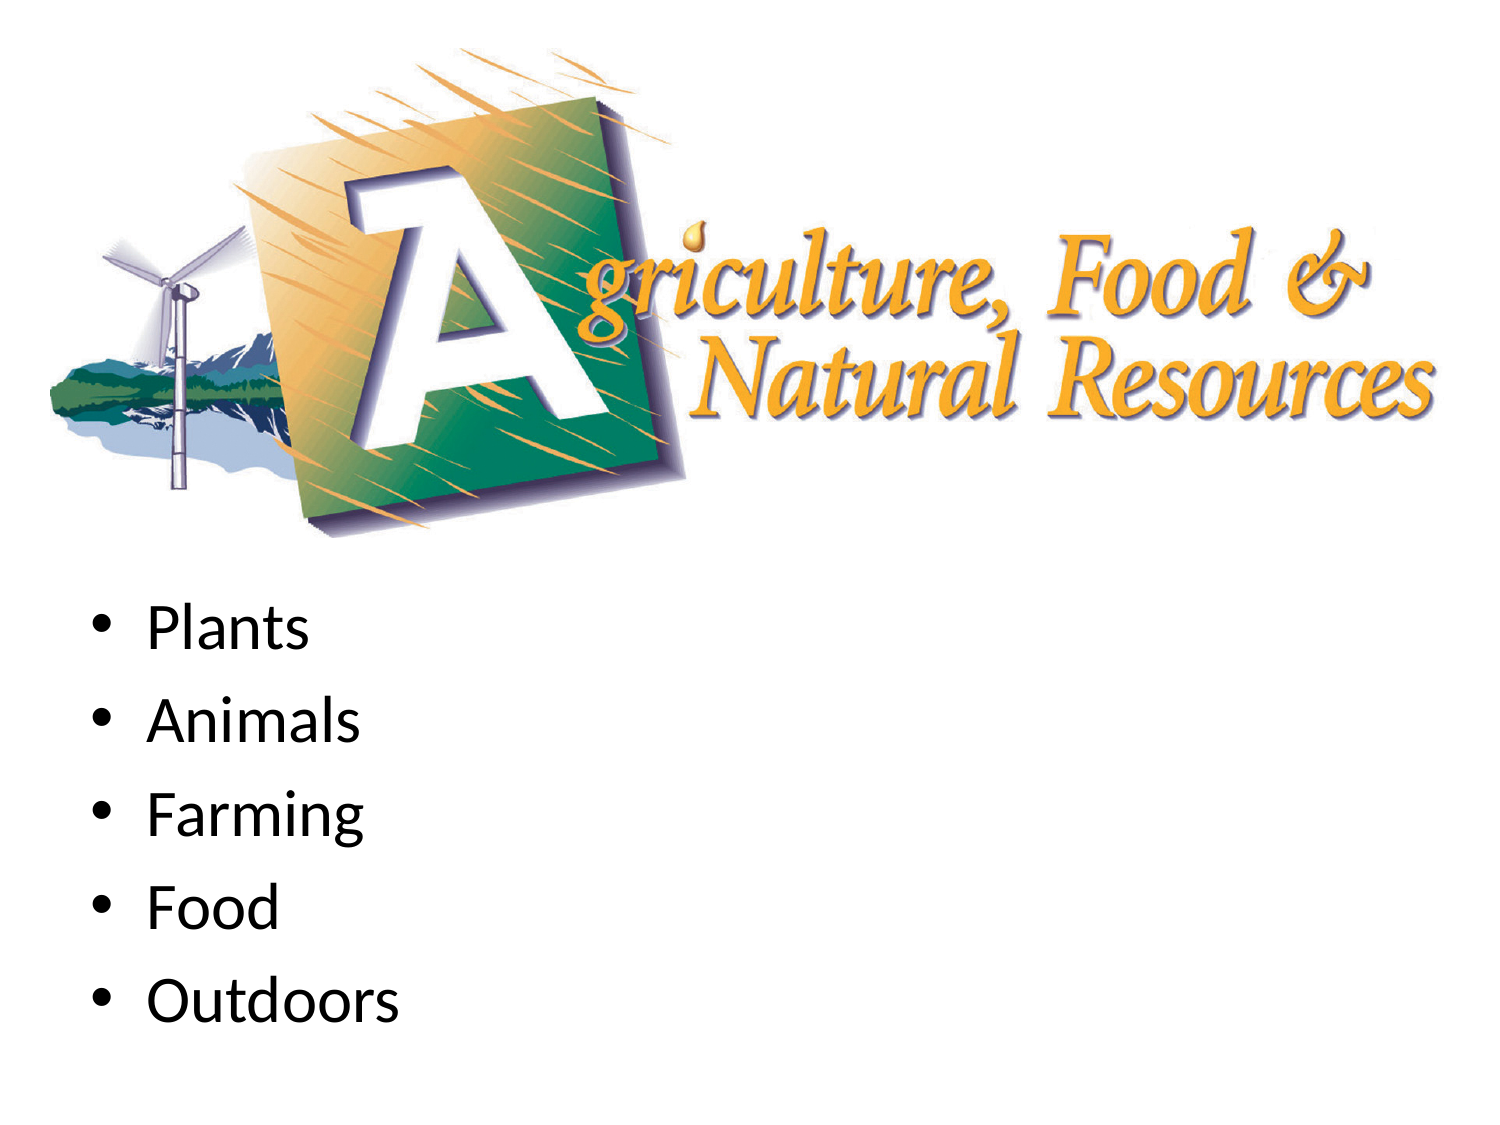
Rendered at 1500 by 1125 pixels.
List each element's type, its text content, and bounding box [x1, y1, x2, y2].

list Plants Animals Farming Food Outdoors [75, 575, 1425, 1063]
picture [49, 47, 1451, 538]
